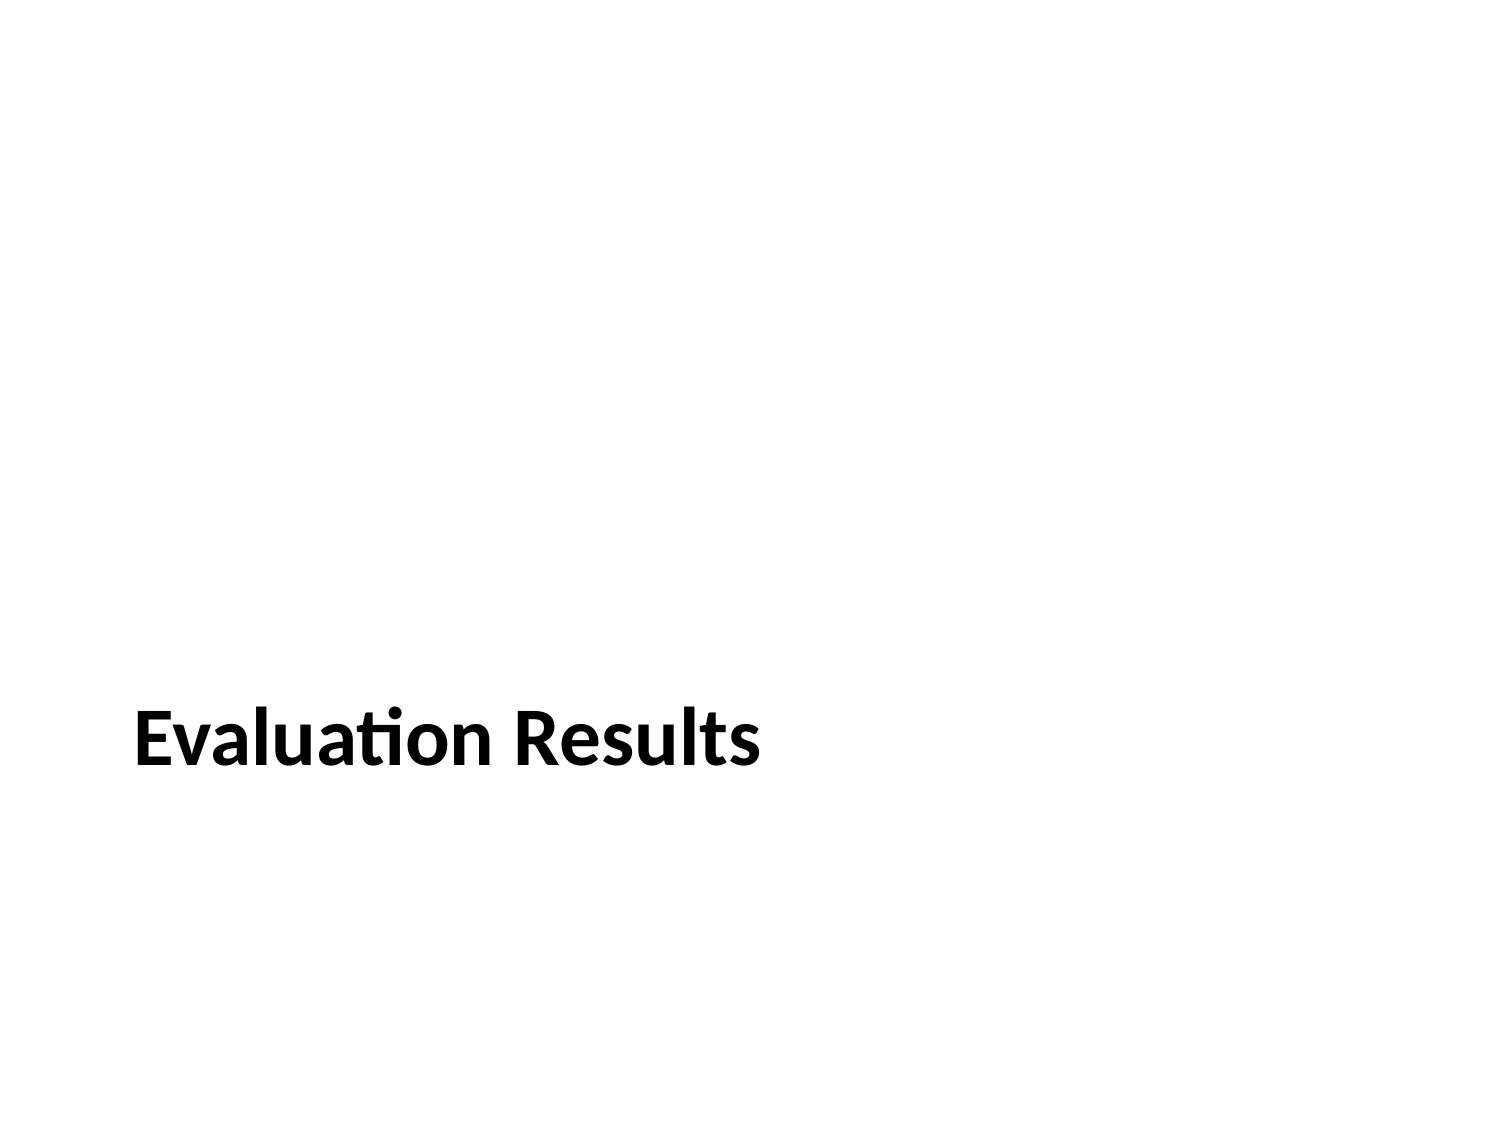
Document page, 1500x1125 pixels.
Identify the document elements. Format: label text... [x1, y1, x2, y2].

title Evaluation Results [118, 675, 1394, 799]
